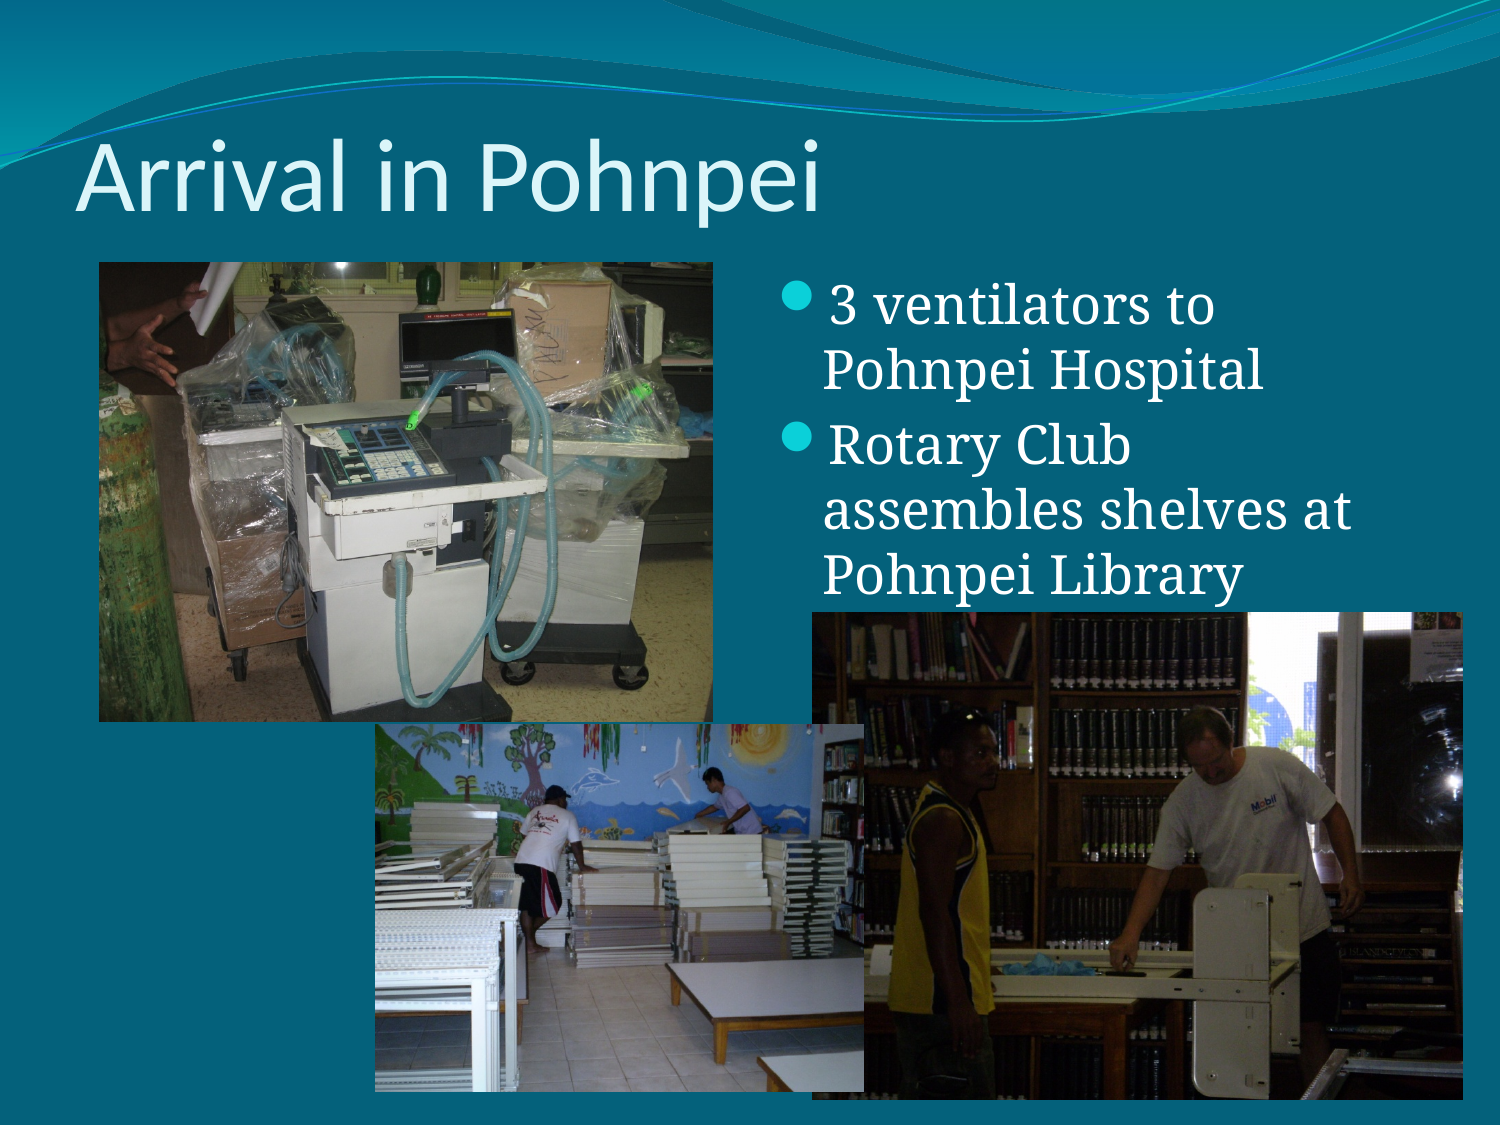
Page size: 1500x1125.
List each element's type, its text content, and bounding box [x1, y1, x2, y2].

picture [100, 263, 712, 721]
title Arrival in Pohnpei [74, 44, 1426, 233]
list 3 ventilators to Pohnpei Hospital Rotary Club assembles shelves at Pohnpei Library [762, 262, 1426, 622]
picture [376, 613, 1462, 1099]
